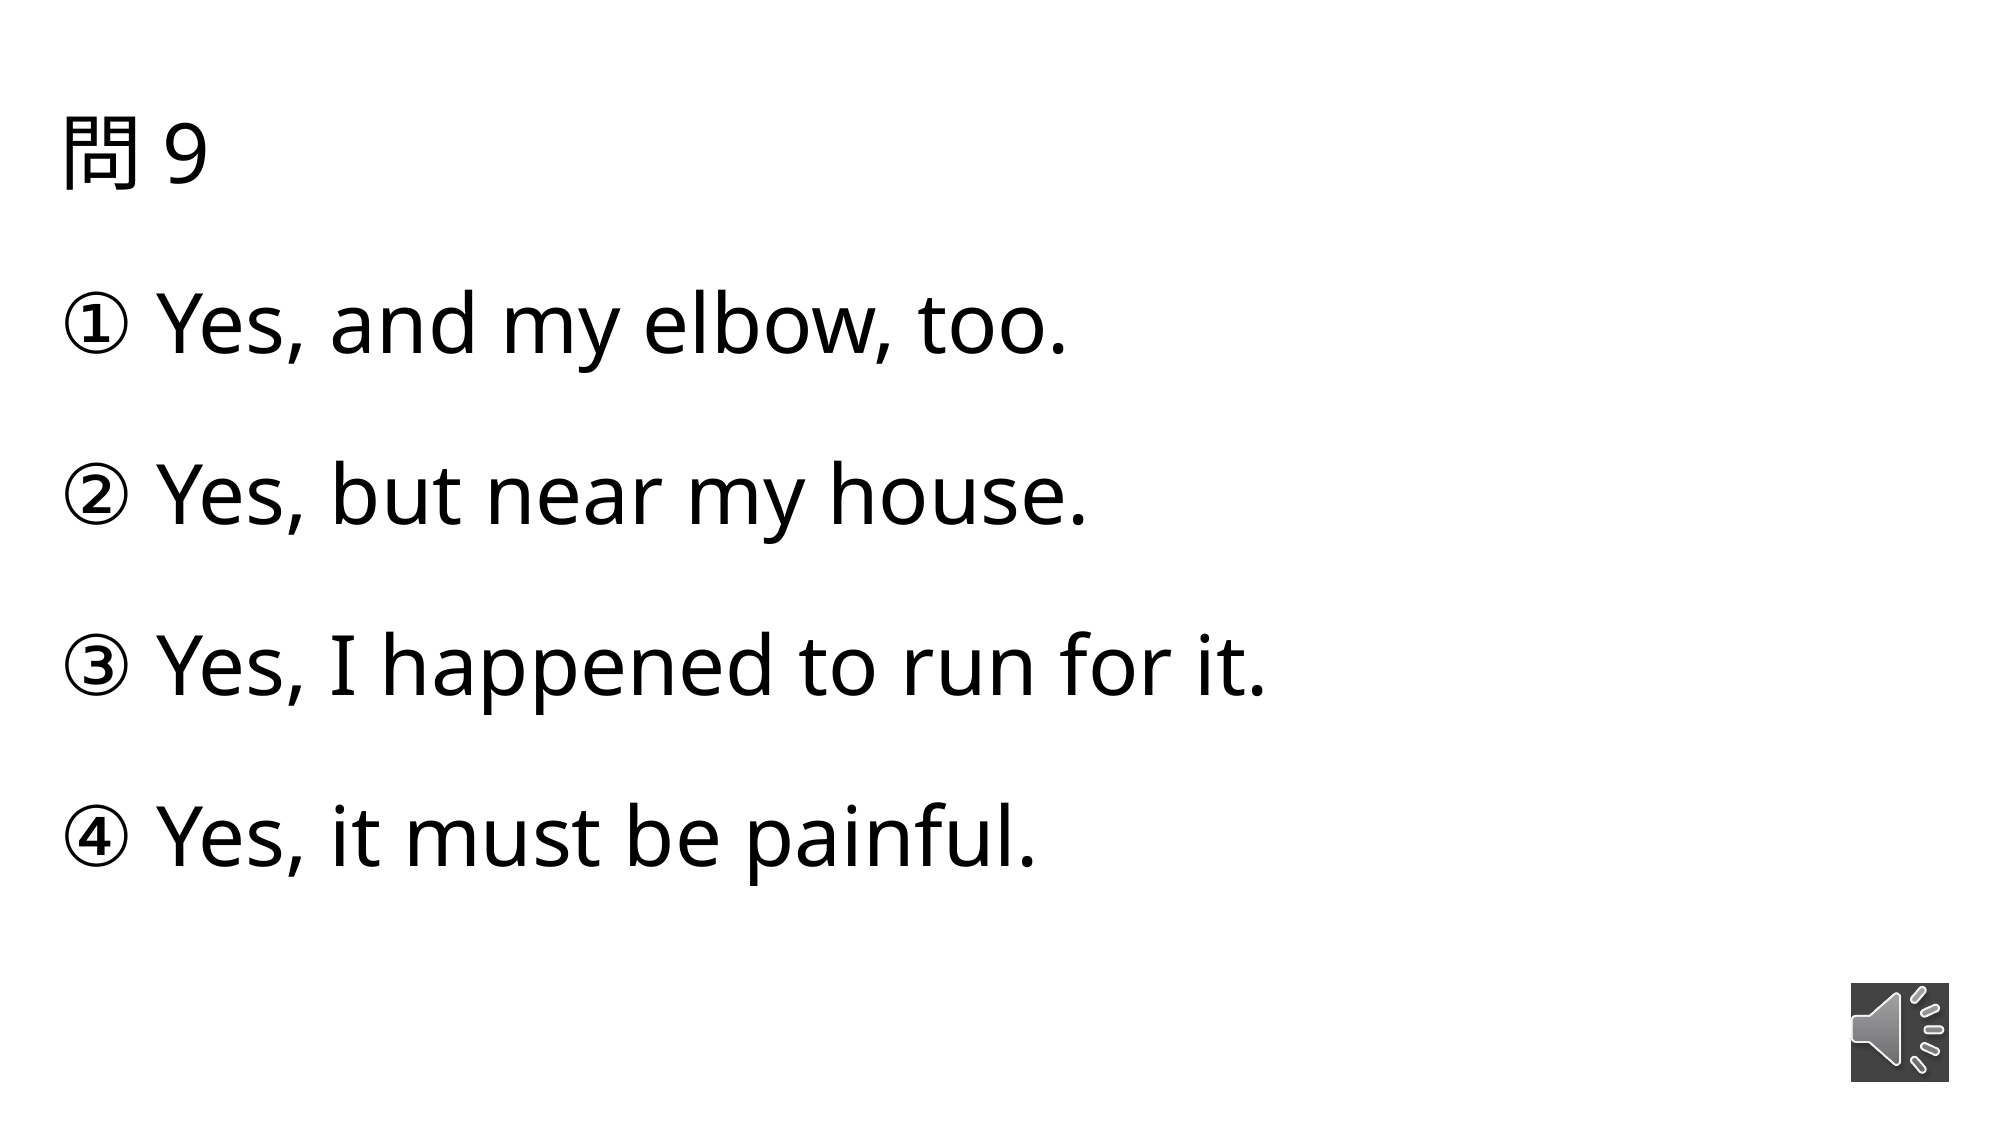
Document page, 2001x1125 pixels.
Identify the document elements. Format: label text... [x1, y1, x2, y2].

list 問9 ① Yes, and my elbow, too. ② Yes, but near my house. ③ Yes, I happened to run for it. ④ Yes, it must be painful. [44, 42, 1952, 1044]
picture [1849, 982, 1950, 1083]
